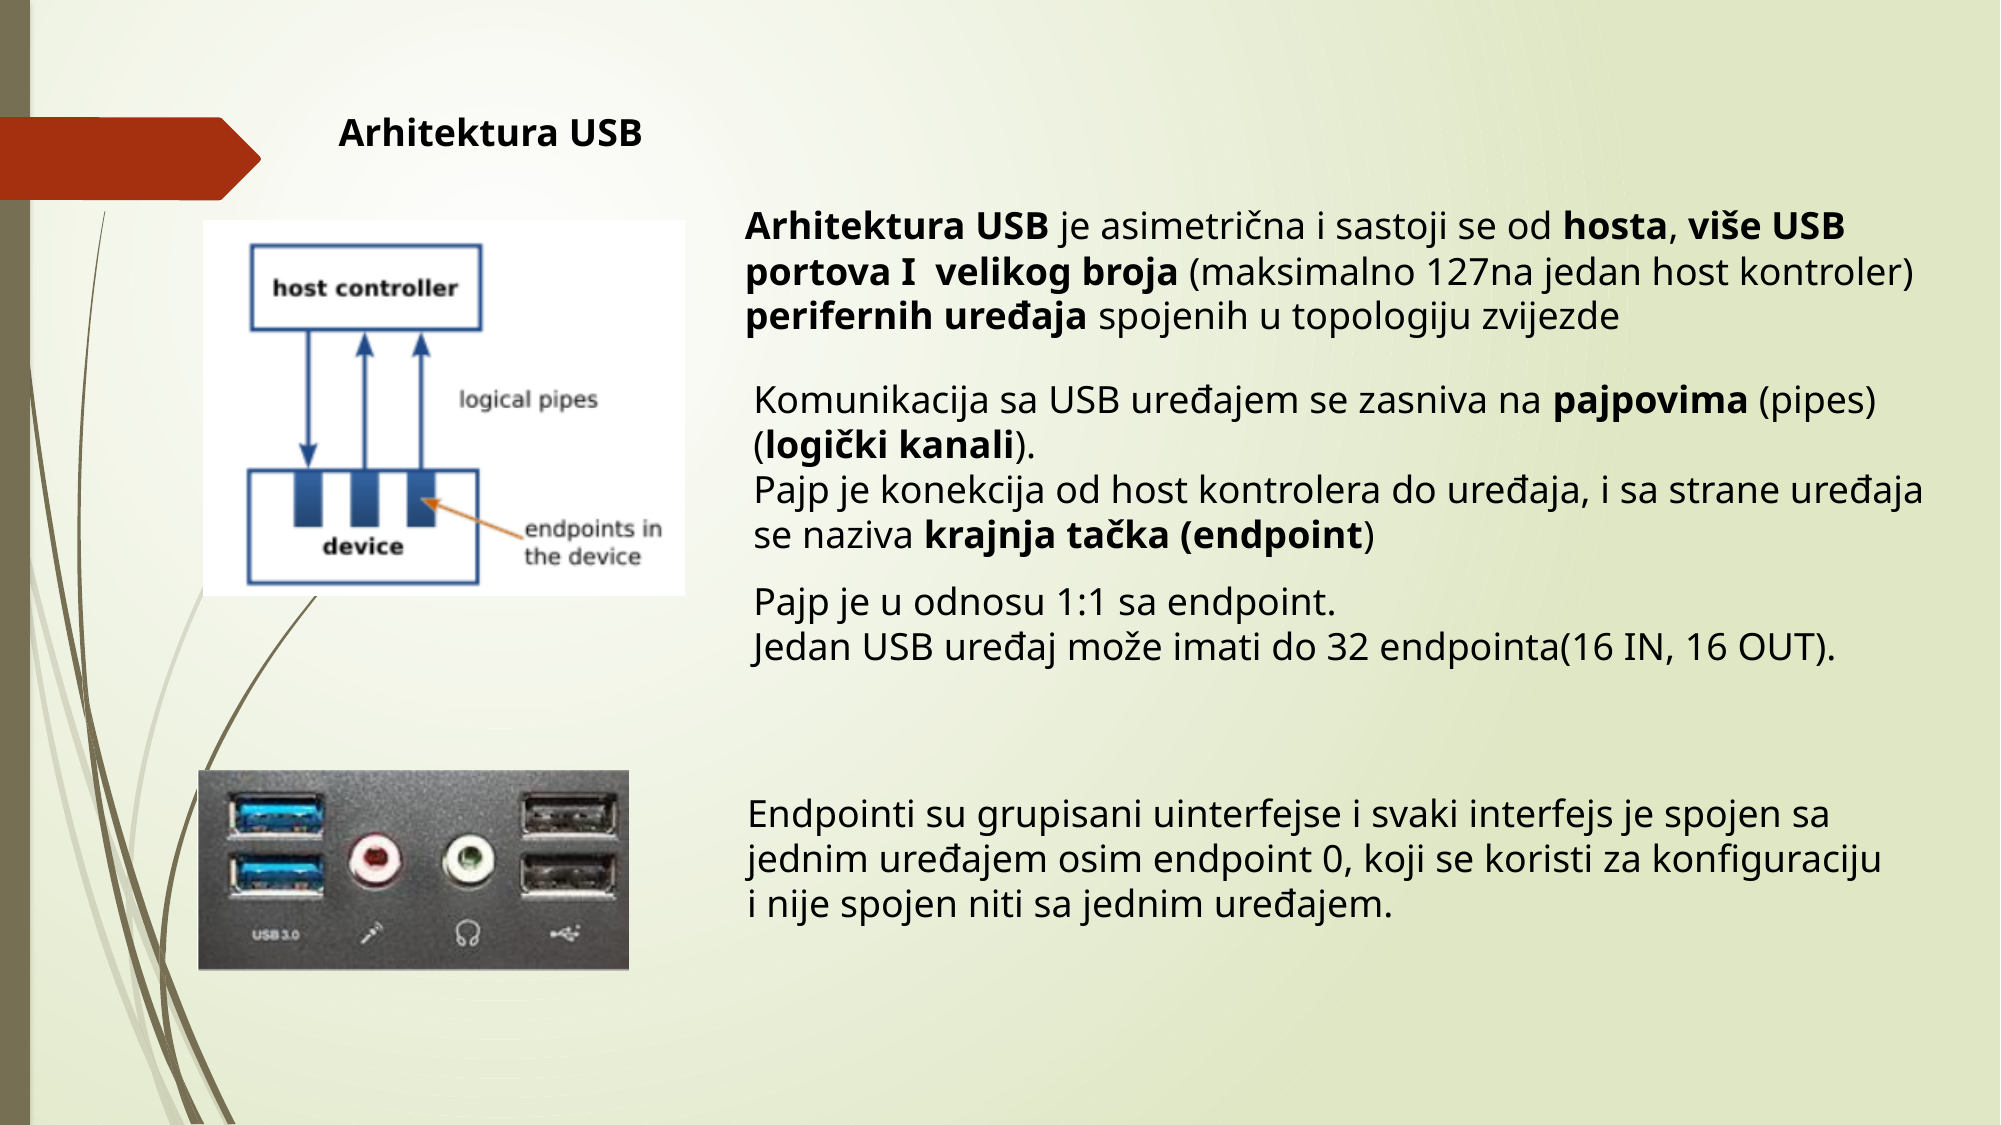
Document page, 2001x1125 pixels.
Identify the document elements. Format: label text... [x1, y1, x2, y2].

text_box Arhitektura USB je asimetrična i sastoji se od hosta, više USB portova I velikog broja (maksimalno 127na jedan host kontroler) perifernih uređaja spojenih u topologiju zvijezde [730, 195, 1965, 345]
text_box Arhitektura USB [323, 101, 659, 161]
text_box Endpointi su grupisani uinterfejse i svaki interfejs je spojen sa jednim uređajem osim endpoint 0, koji se koristi za konfiguraciju i nije spojen niti sa jednim uređajem. [732, 782, 1914, 933]
text_box Pajp je u odnosu 1:1 sa endpoint. Jedan USB uređaj može imati do 32 endpointa(16 IN, 16 OUT). [738, 570, 1957, 676]
text_box Komunikacija sa USB uređajem se zasniva na pajpovima (pipes)(logički kanali). Pajp je konekcija od host kontrolera do uređaja, i sa strane uređaja se naziva krajnja tačka (endpoint) [738, 368, 1942, 564]
picture [203, 220, 686, 596]
picture [196, 770, 629, 972]
